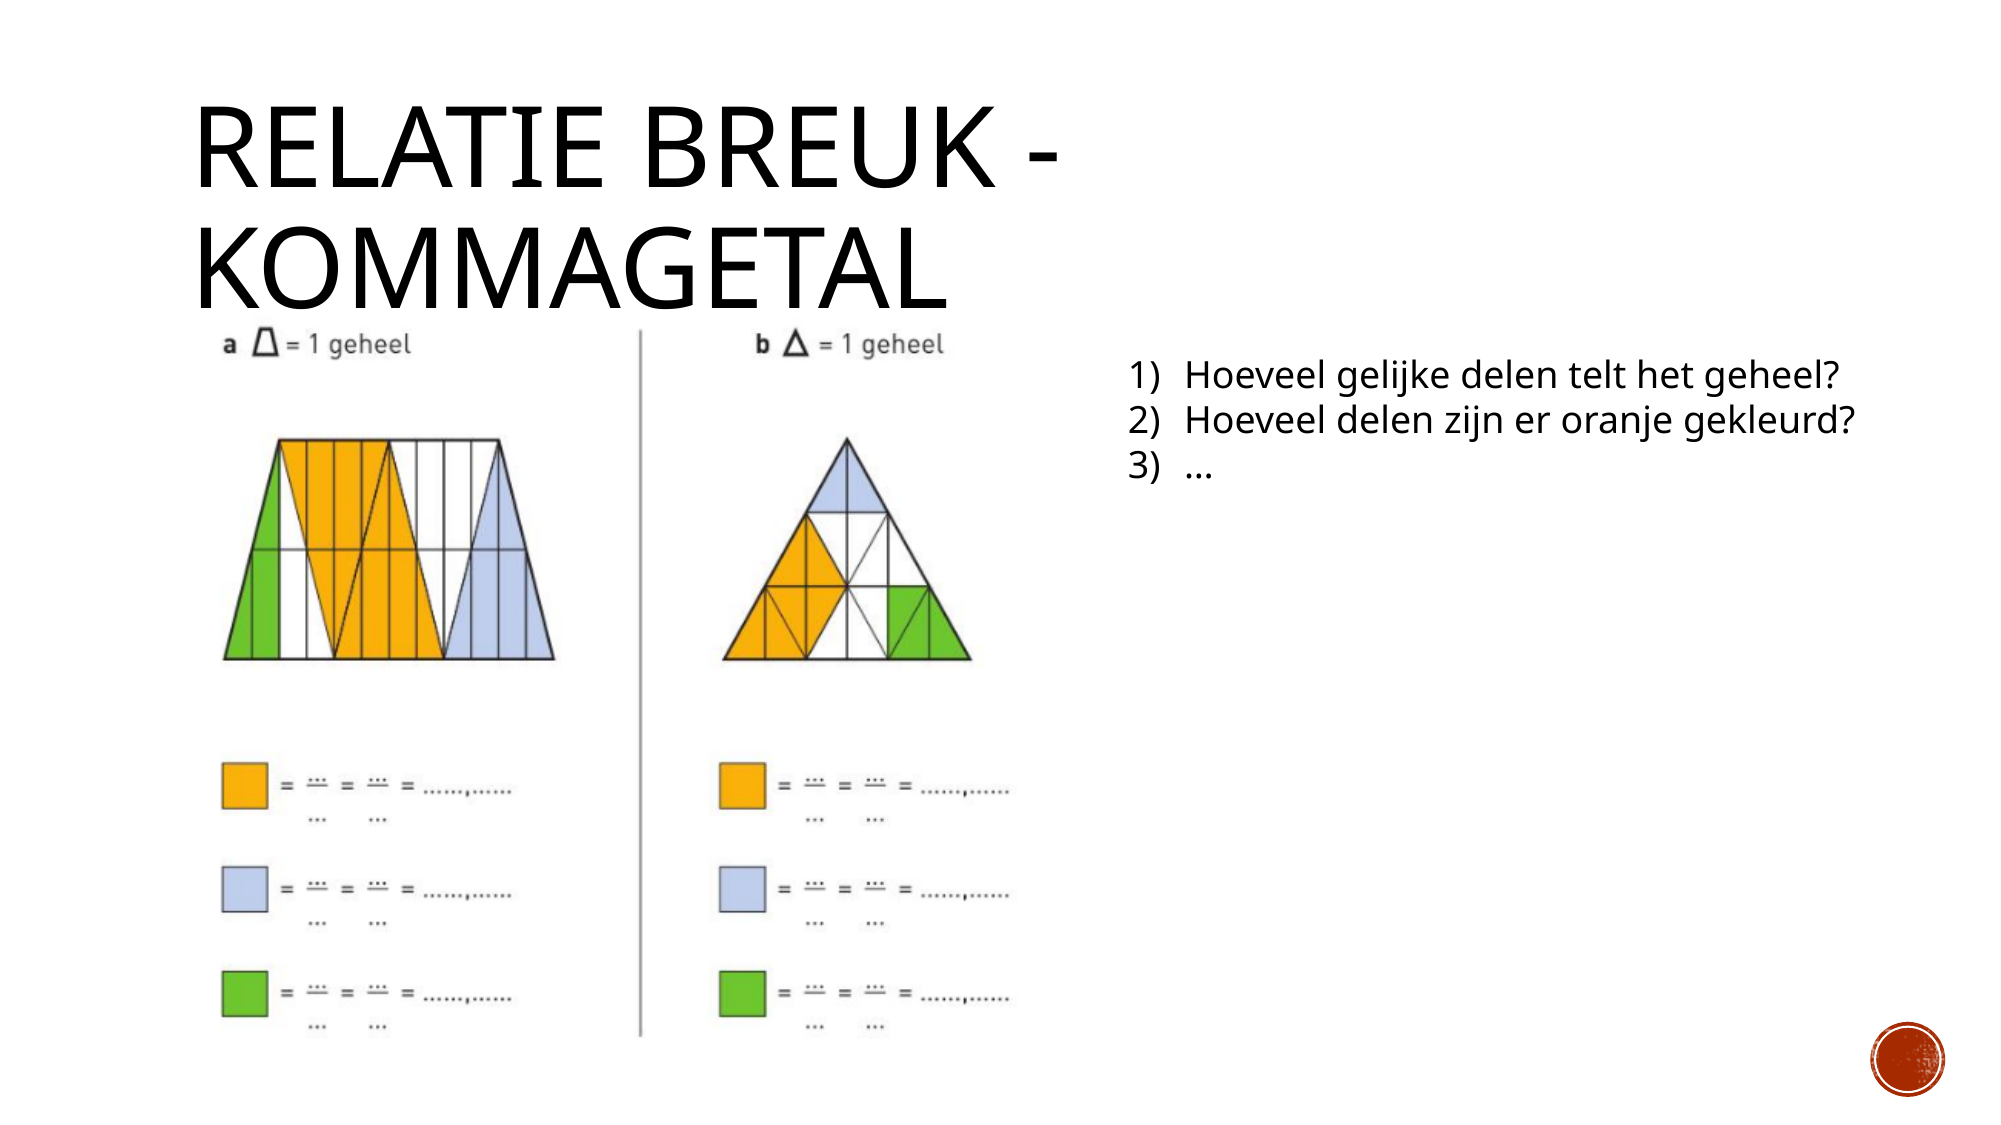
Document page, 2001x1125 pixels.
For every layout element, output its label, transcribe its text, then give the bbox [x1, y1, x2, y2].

text_box Hoeveel gelijke delen telt het geheel? Hoeveel delen zijn er oranje gekleurd? … [1113, 343, 1925, 494]
title Relatie breuk - kommagetal [175, 79, 1826, 344]
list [194, 314, 1044, 1067]
